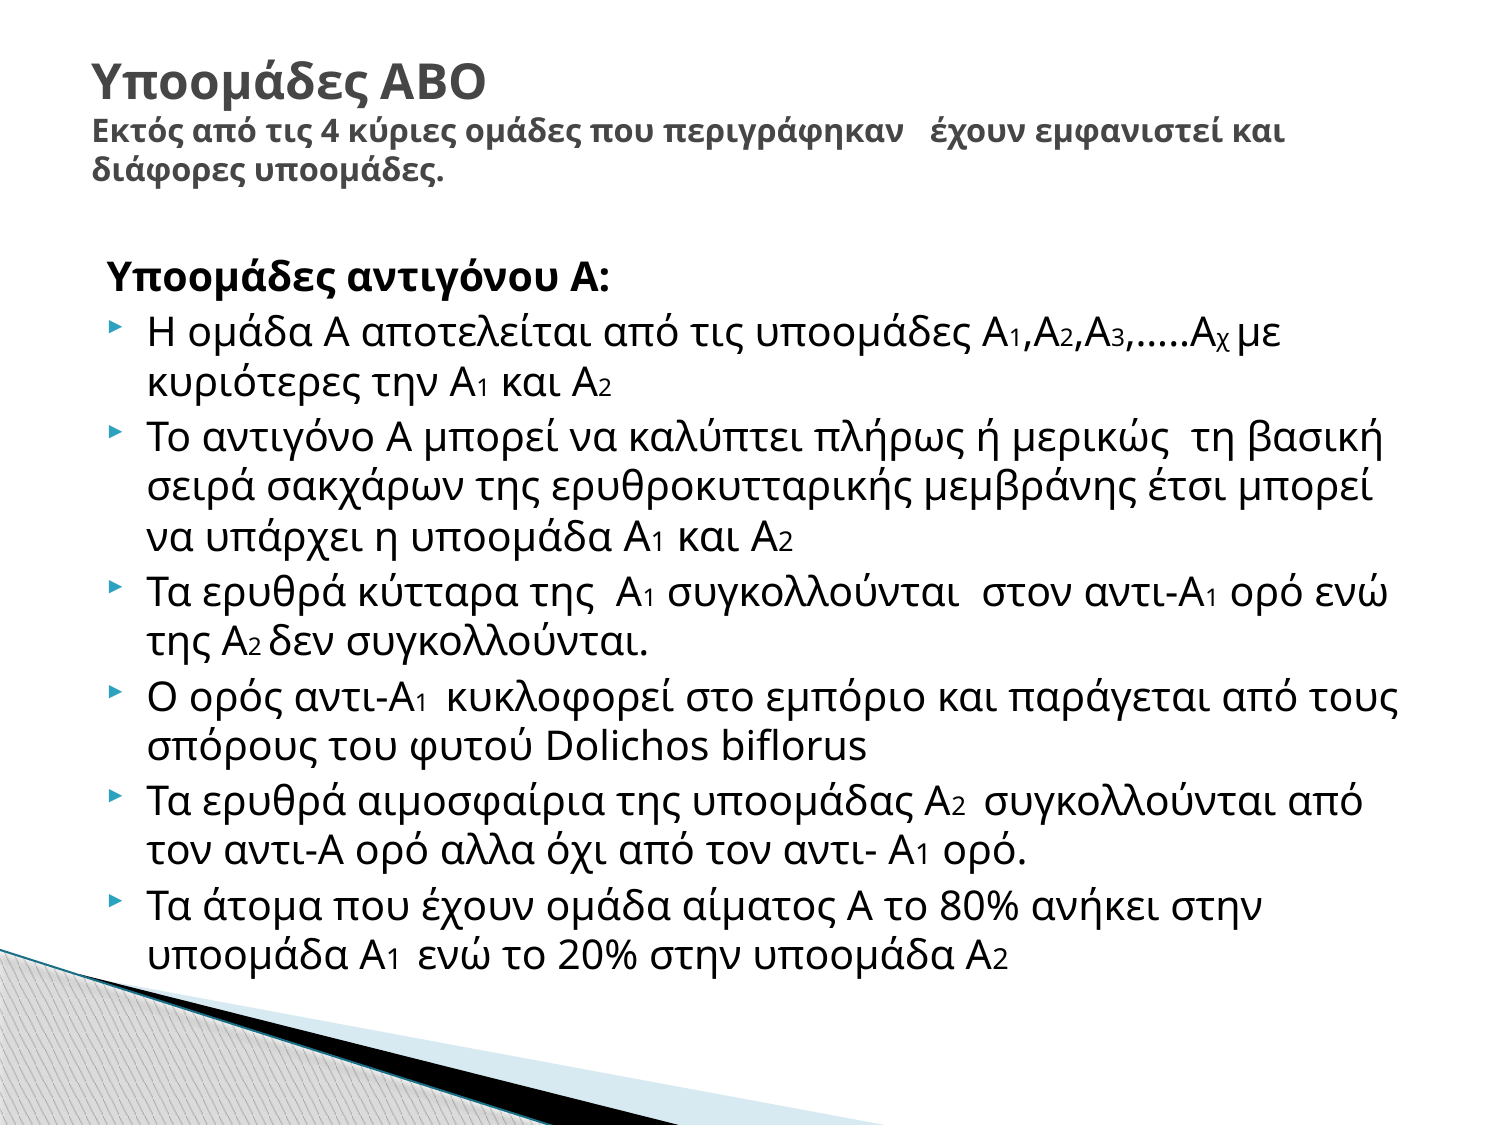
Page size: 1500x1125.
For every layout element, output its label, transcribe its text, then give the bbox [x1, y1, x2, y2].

list Υποομάδες αντιγόνου Α: Η ομάδα Α αποτελείται από τις υποομάδες Α1,Α2,Α3,…..Αχ με κυριότερες την Α1 και Α2 Το αντιγόνο Α μπορεί να καλύπτει πλήρως ή μερικώς τη βασική σειρά σακχάρων της ερυθροκυτταρικής μεμβράνης έτσι μπορεί να υπάρχει η υποομάδα Α1 και Α2 Τα ερυθρά κύτταρα της Α1 συγκολλούνται στον αντι-Α1 ορό ενώ της Α2 δεν συγκολλούνται. Ο ορός αντι-Α1 κυκλοφορεί στο εμπόριο και παράγεται από τους σπόρους του φυτού Dolichos biflorus Τα ερυθρά αιμοσφαίρια της υποομάδας Α2 συγκολλούνται από τον αντι-Α ορό αλλα όχι από τον αντι- Α1 ορό. Τα άτομα που έχουν ομάδα αίματος Α το 80% ανήκει στην υποομάδα Α1 ενώ το 20% στην υποομάδα Α2 [75, 243, 1425, 986]
title Υποομάδες ΑΒΟ Εκτός από τις 4 κύριες ομάδες που περιγράφηκαν έχουν εμφανιστεί και διάφορες υποομάδες. [76, 42, 1427, 256]
